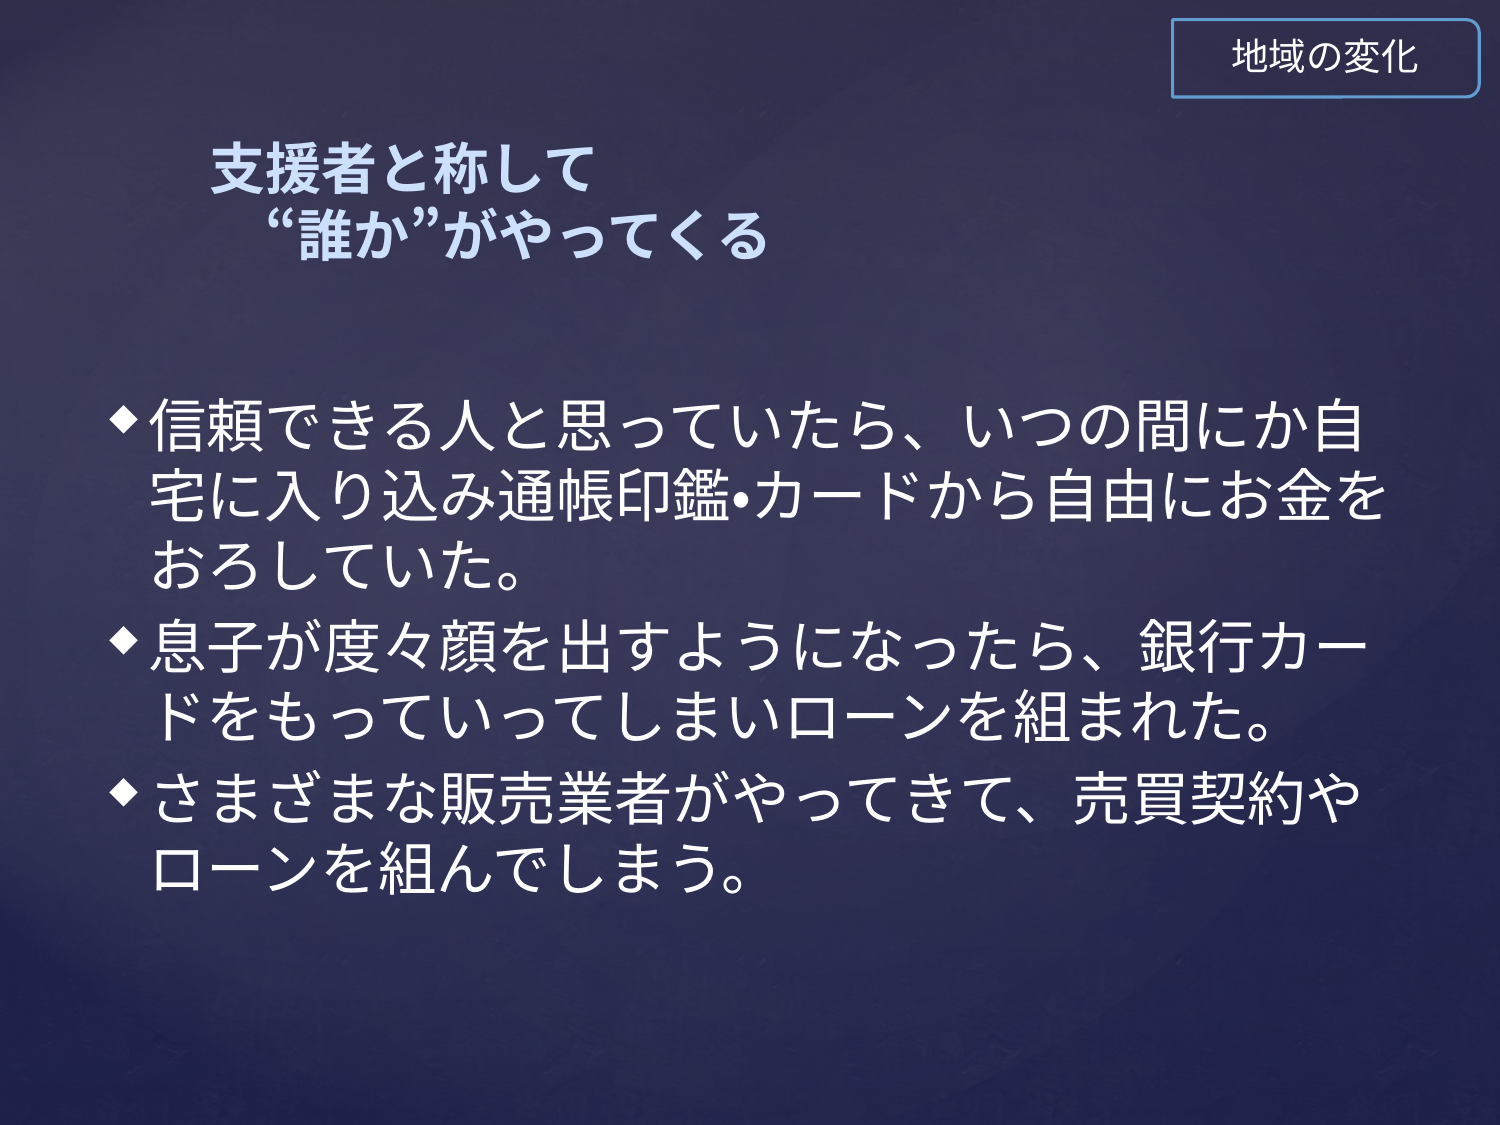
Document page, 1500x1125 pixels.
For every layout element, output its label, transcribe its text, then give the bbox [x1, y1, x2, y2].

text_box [1172, 19, 1480, 98]
title 支援者と称して “誰か”がやってくる [194, 125, 1433, 276]
list 信頼できる人と思っていたら、いつの間にか自宅に入り込み通帳印鑑・カードから自由にお金をおろしていた。 息子が度々顔を出すようになったら、銀行カードをもっていってしまいローンを組まれた。 さまざまな販売業者がやってきて、売買契約やローンを組んでしまう。 [88, 361, 1424, 1012]
